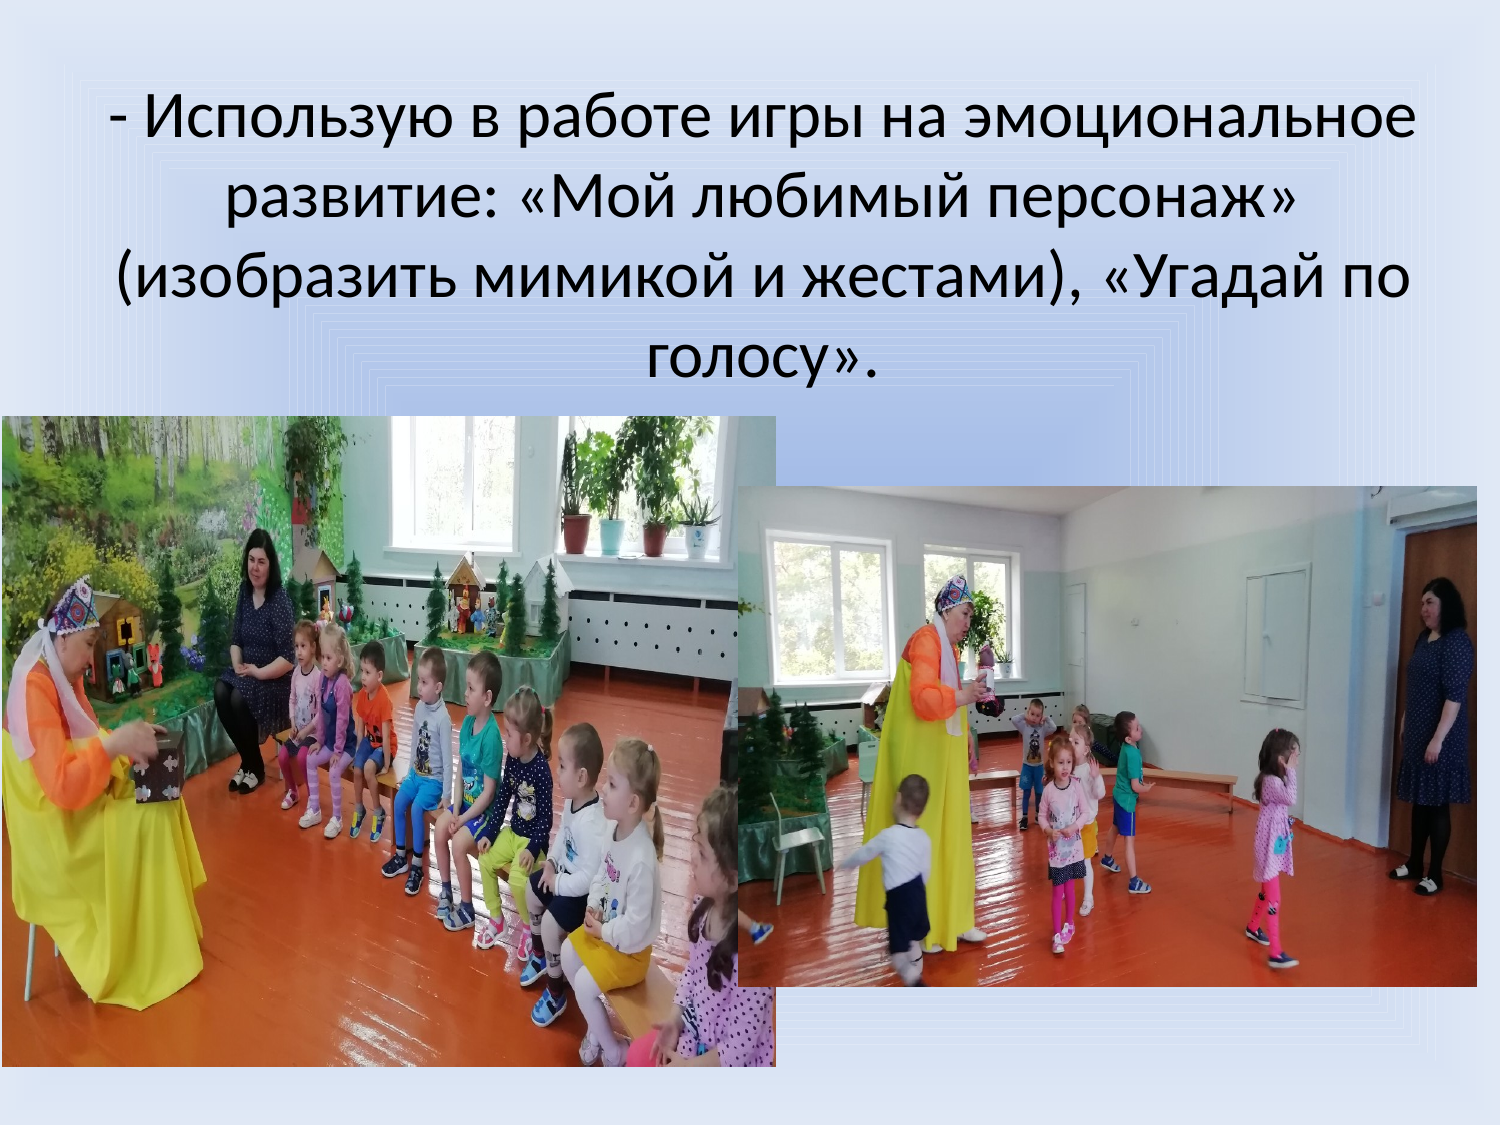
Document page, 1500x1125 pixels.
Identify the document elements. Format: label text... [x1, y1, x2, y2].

picture [1, 416, 1477, 1067]
title - Использую в работе игры на эмоциональное развитие: «Мой любимый персонаж» (изобразить мимикой и жестами), «Угадай по голосу». [88, 137, 1439, 325]
